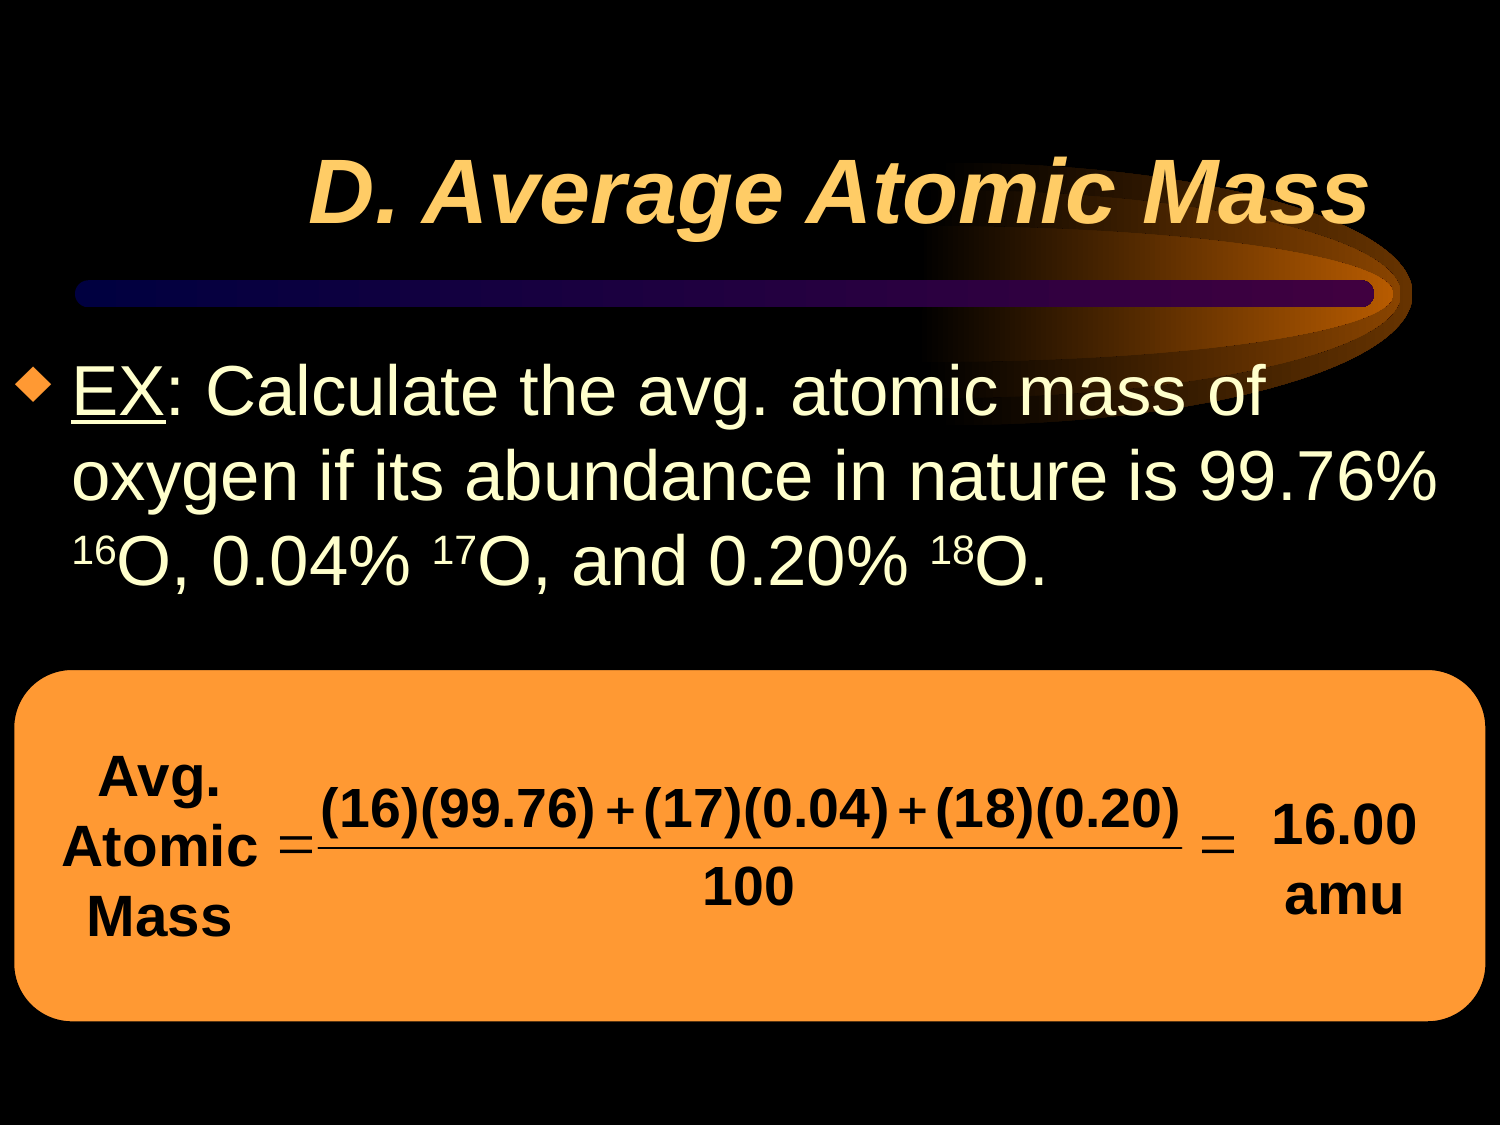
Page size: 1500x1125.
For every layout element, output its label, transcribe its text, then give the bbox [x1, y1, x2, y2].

title D. Average Atomic Mass [112, 62, 1388, 251]
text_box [12, 668, 1487, 1023]
list EX: Calculate the avg. atomic mass of oxygen if its abundance in nature is 99.76% 16O, 0.04% 17O, and 0.20% 18O. [0, 337, 1500, 575]
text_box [265, 774, 1236, 918]
